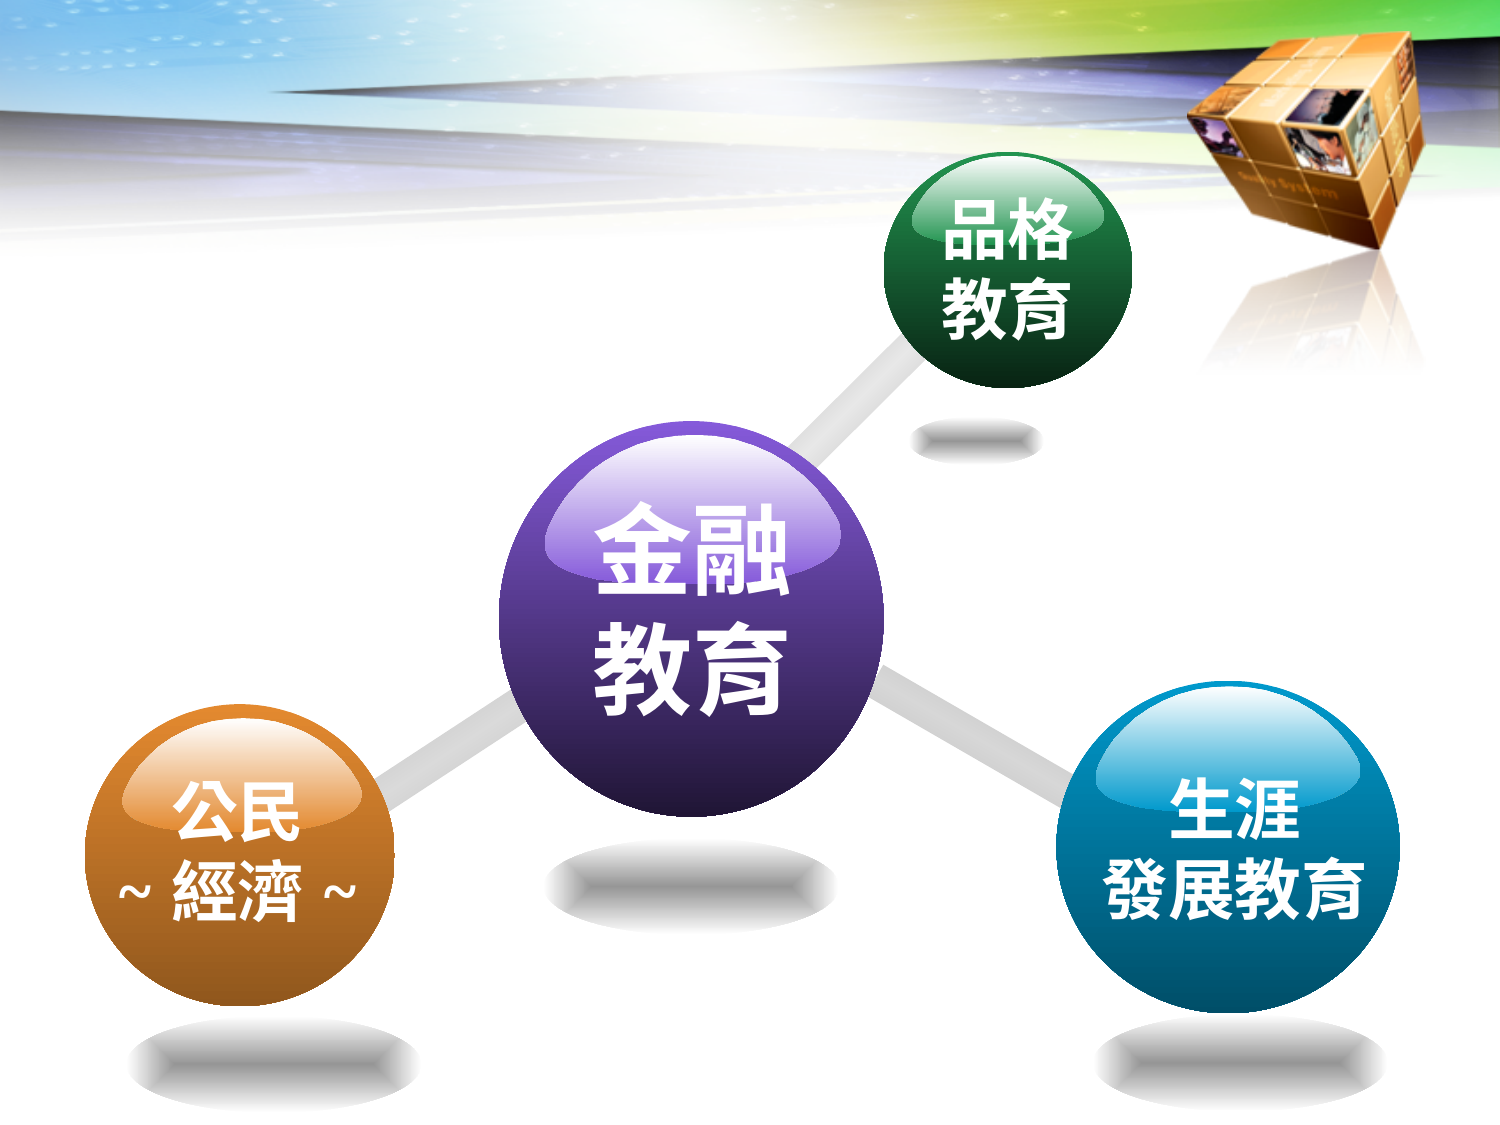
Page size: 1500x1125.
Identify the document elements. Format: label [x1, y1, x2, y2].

text_box [908, 416, 1045, 466]
text_box [815, 356, 887, 419]
text_box [883, 151, 1133, 389]
text_box [84, 703, 395, 1007]
text_box [889, 668, 1051, 803]
text_box [1092, 1021, 1388, 1112]
text_box [1056, 680, 1400, 1014]
text_box [498, 420, 884, 817]
text_box [401, 701, 493, 804]
text_box [543, 838, 840, 935]
picture [0, 0, 1500, 375]
text_box [126, 1015, 422, 1113]
